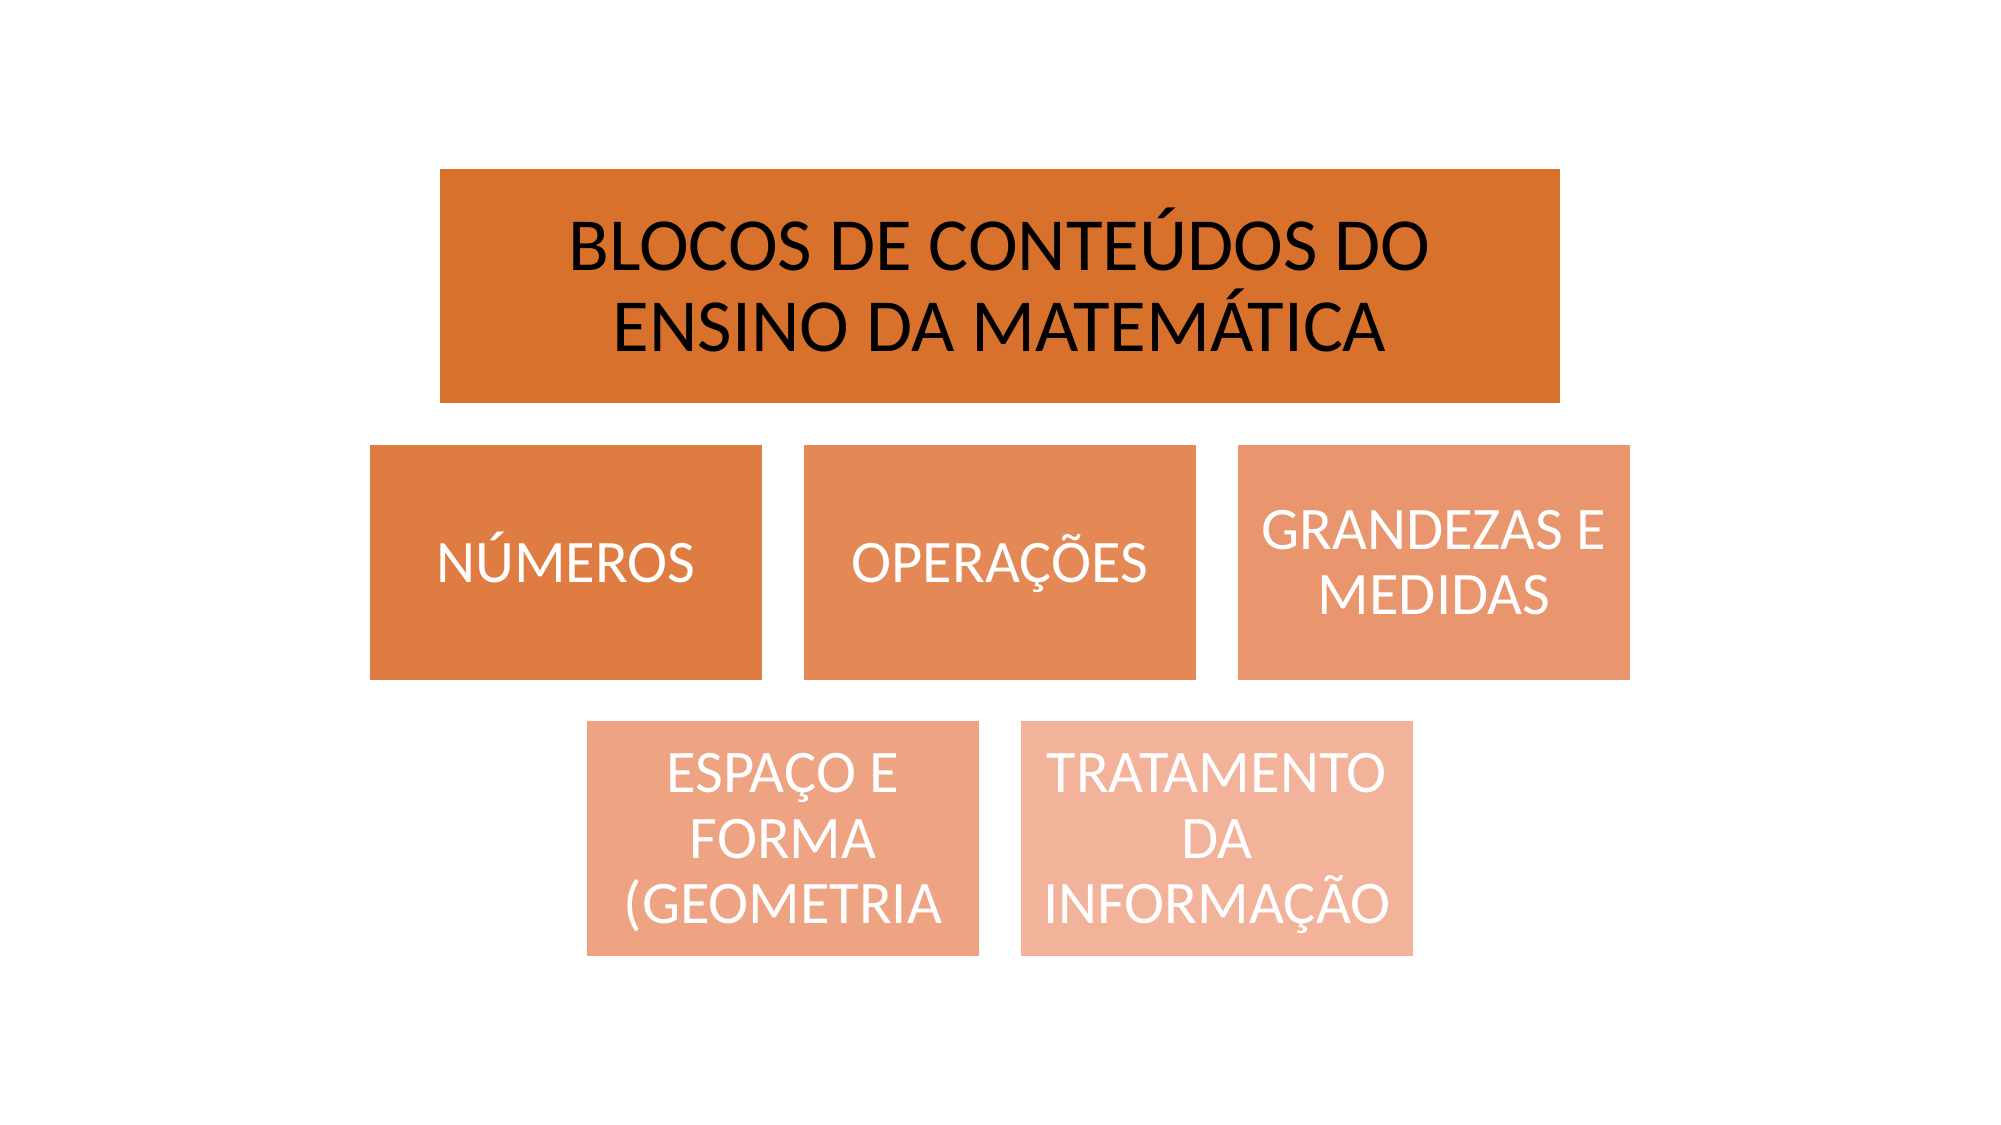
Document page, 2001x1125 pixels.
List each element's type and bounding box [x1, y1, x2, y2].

text_box [333, 117, 1667, 1007]
